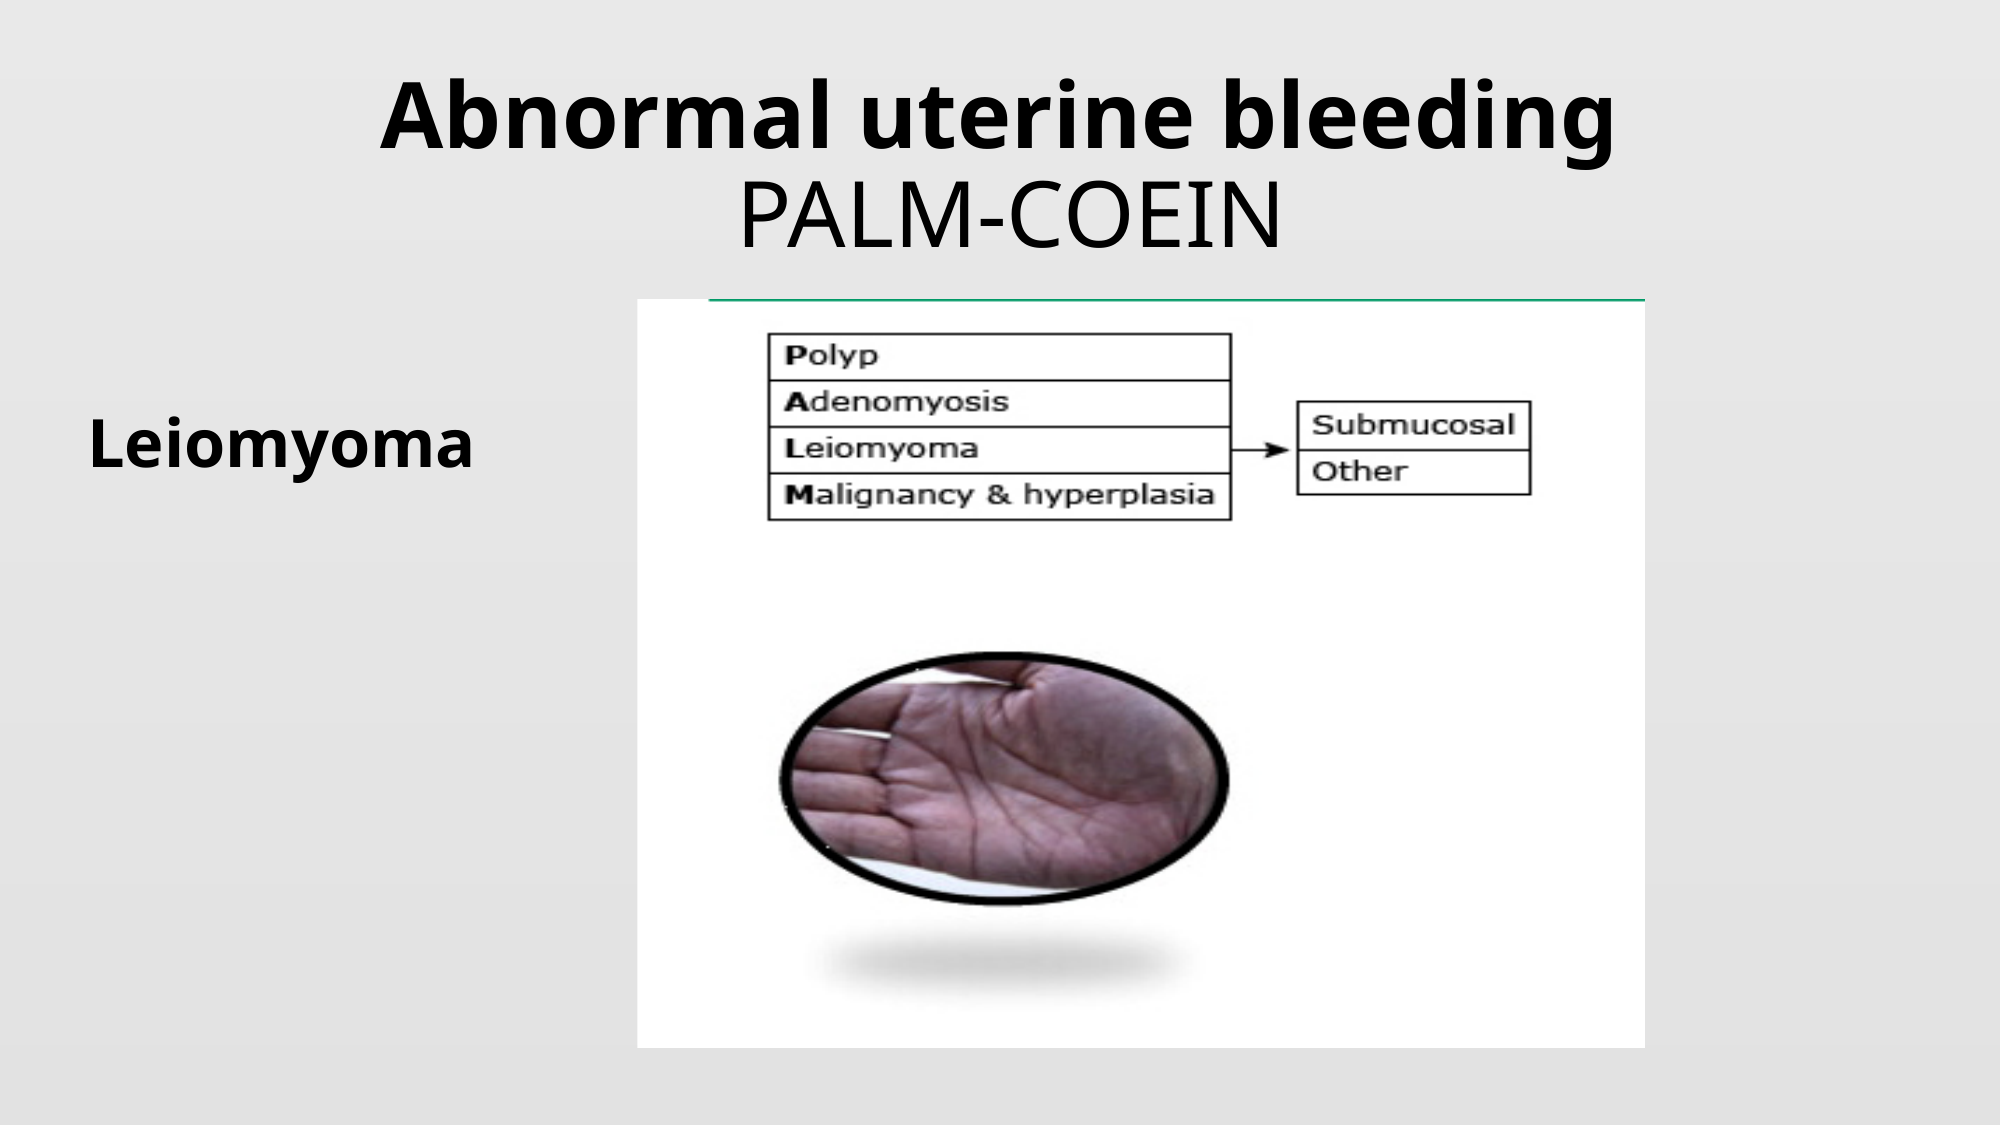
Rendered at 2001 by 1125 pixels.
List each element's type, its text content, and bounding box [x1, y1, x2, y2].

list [637, 299, 1645, 1048]
text_box Leiomyoma [72, 393, 611, 568]
title Abnormal uterine bleeding PALM-COEIN [137, 59, 1863, 278]
